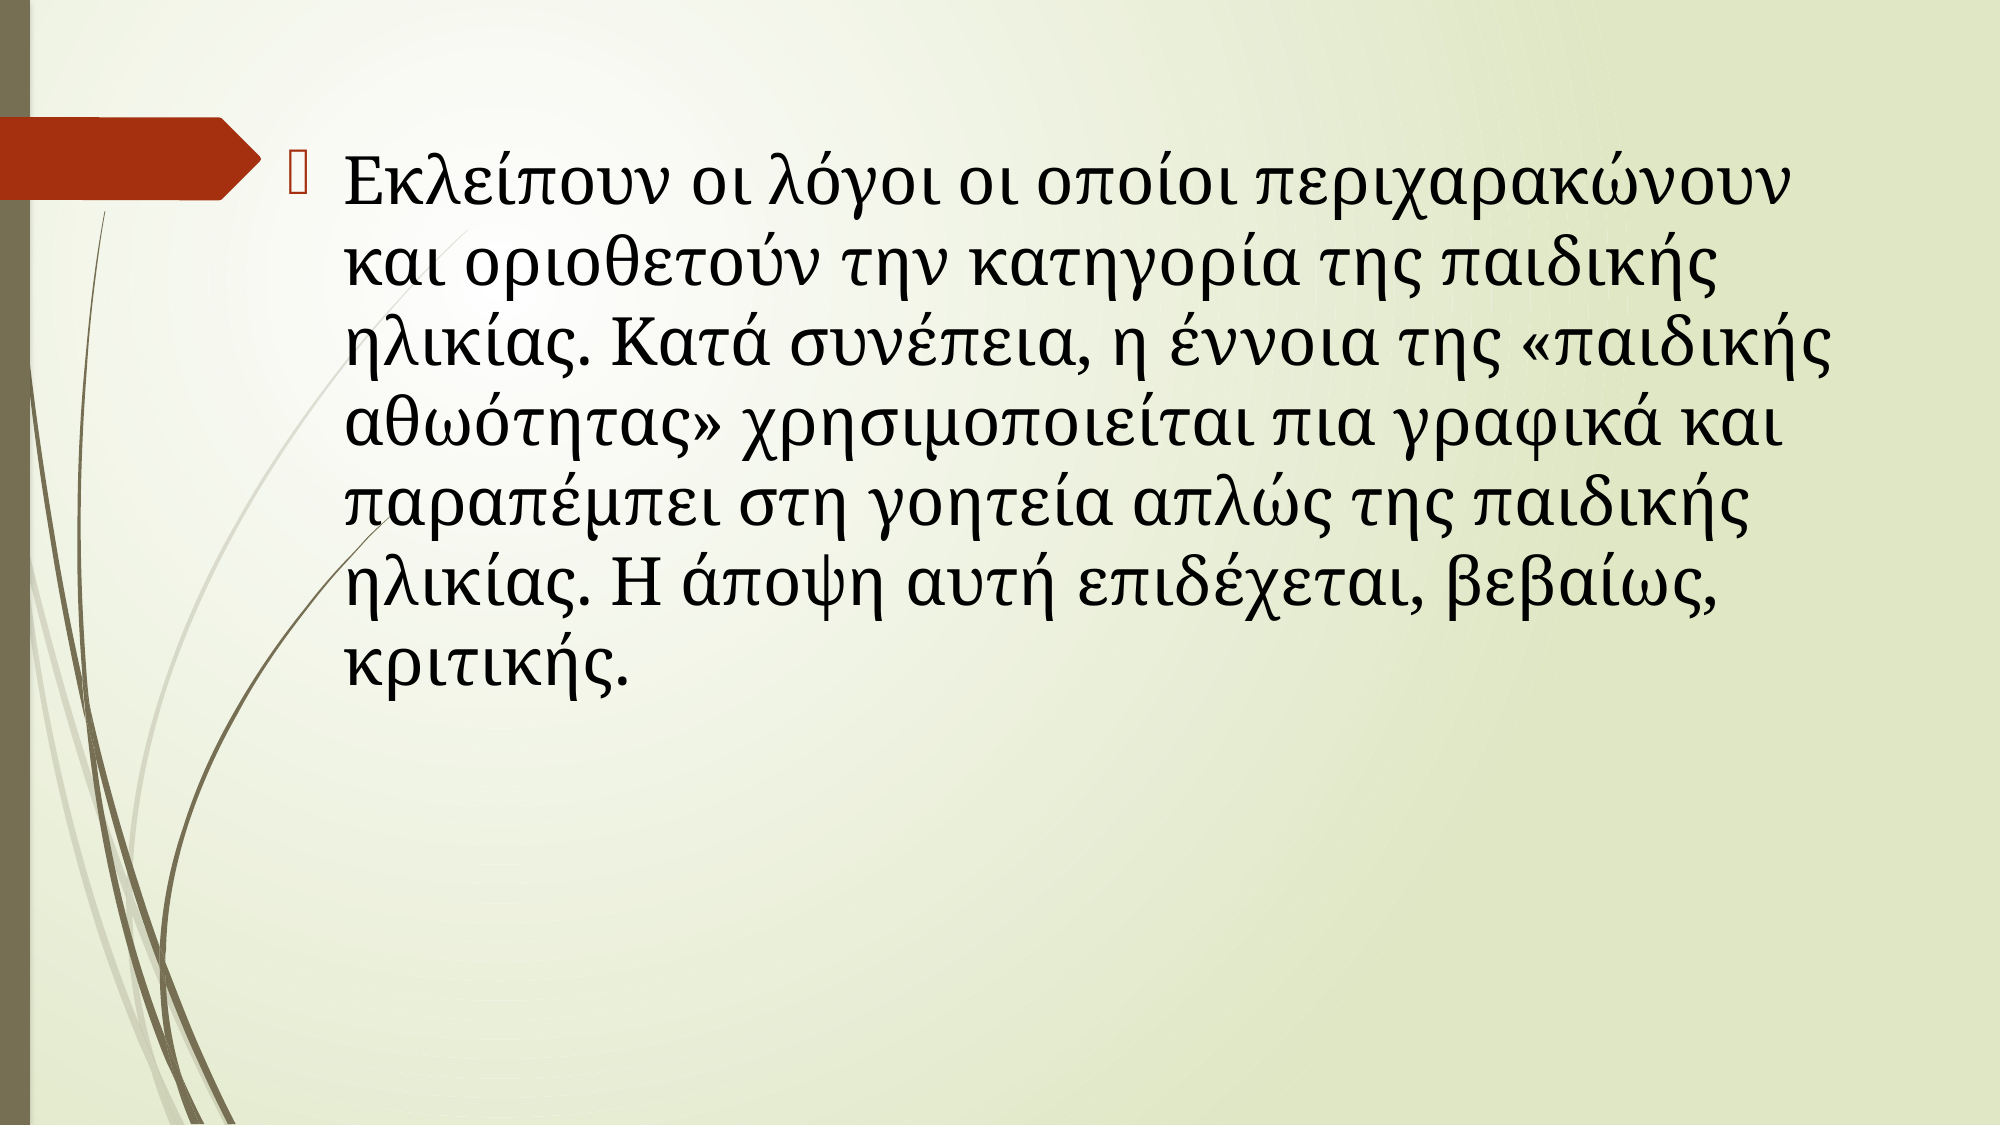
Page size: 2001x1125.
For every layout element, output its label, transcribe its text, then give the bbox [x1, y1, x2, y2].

list Εκλείπουν οι λόγοι οι οποίοι περιχαρακώνουν και οριοθετούν την κατηγορία της παιδικής ηλικίας. Κατά συνέπεια, η έννοια της «παιδικής αθωότητας» χρησιμοποιείται πια γραφικά και παραπέμπει στη γοητεία απλώς της παιδικής ηλικίας. Η άποψη αυτή επιδέχεται, βεβαίως, κριτικής. [272, 130, 1888, 970]
